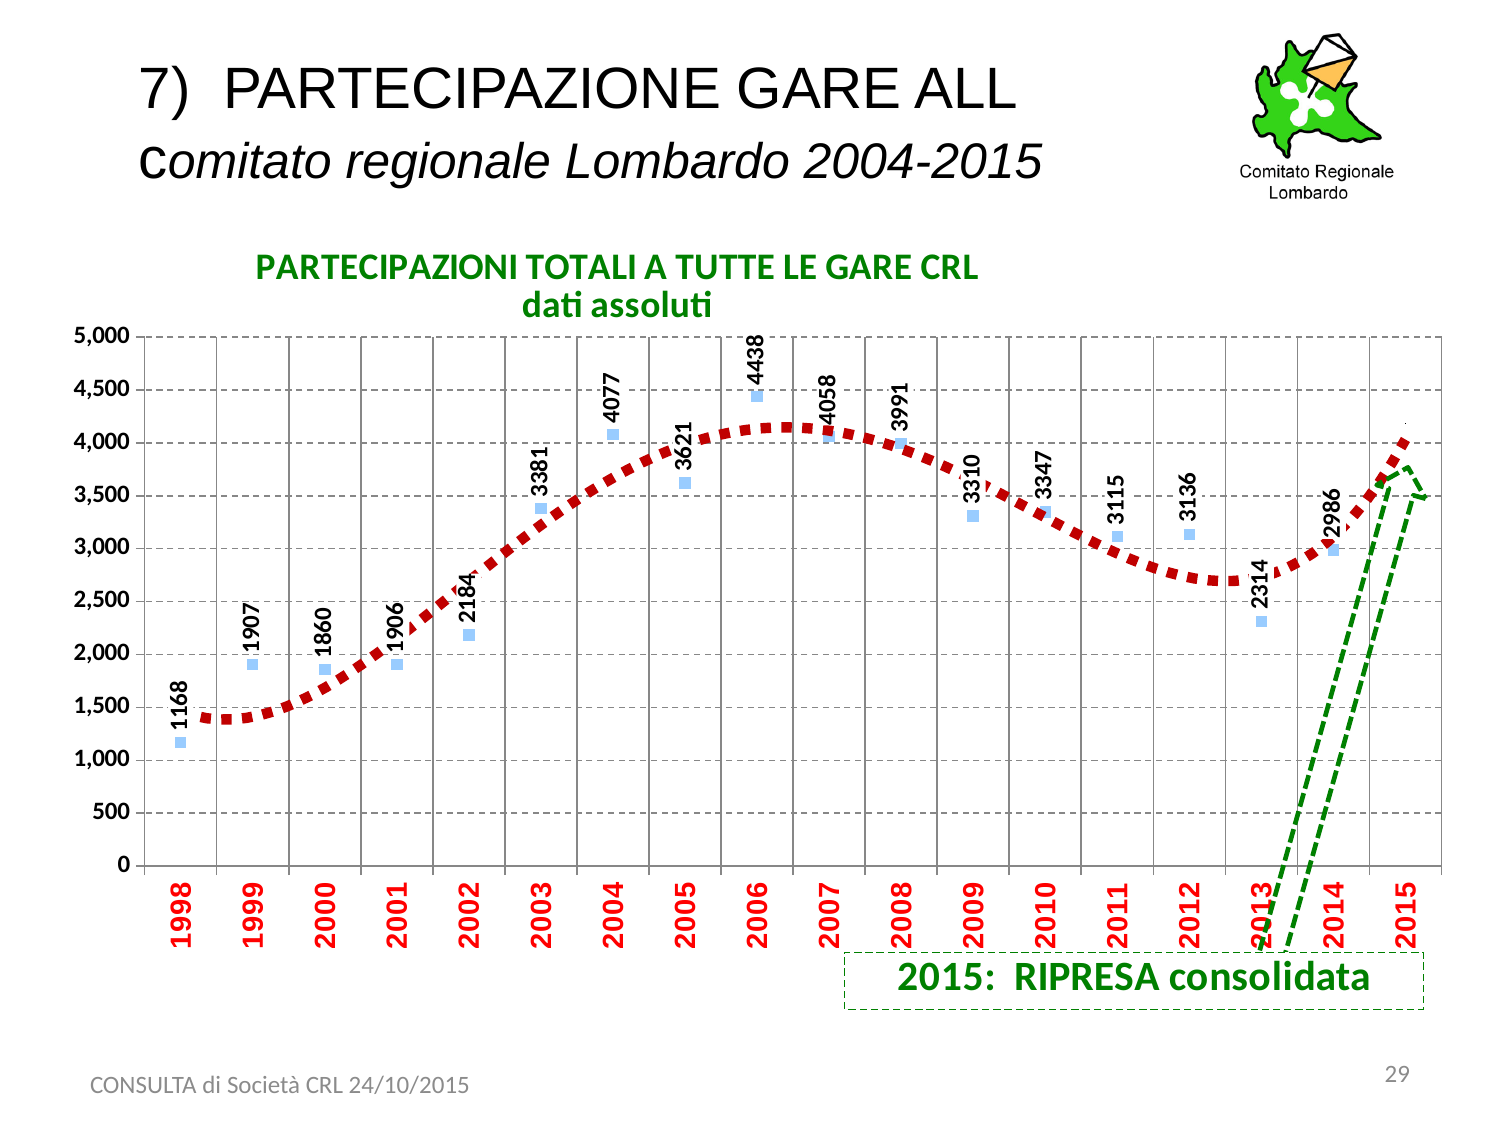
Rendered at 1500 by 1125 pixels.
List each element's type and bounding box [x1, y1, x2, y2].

text_box [123, 42, 1199, 198]
chart [41, 207, 1448, 1027]
picture [1234, 30, 1399, 207]
slide_number [1074, 1042, 1425, 1103]
slide_number [75, 1042, 609, 1125]
